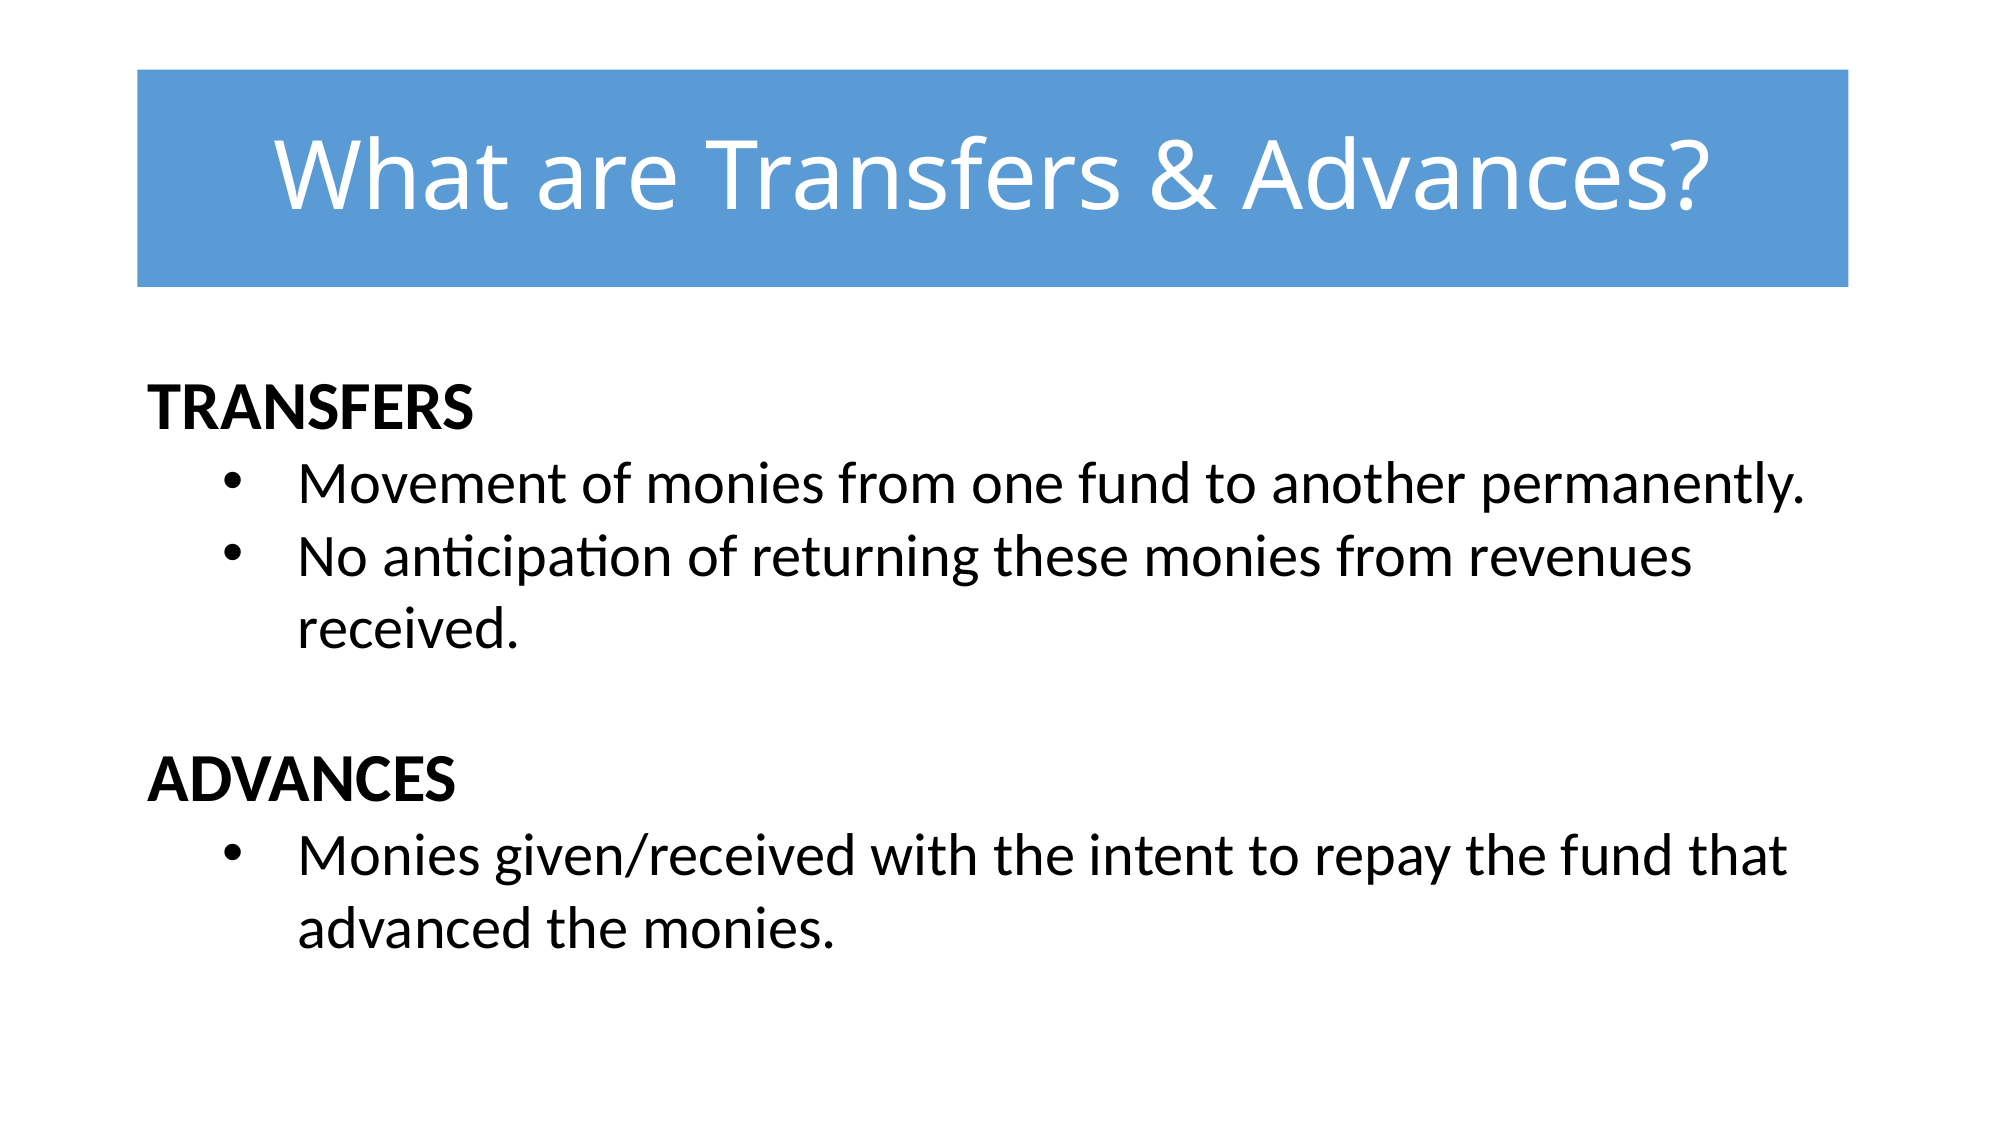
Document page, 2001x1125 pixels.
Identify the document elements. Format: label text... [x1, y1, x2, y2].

list TRANSFERS Movement of monies from one fund to another permanently. No anticipation of returning these monies from revenues received. ADVANCES Monies given/received with the intent to repay the fund that advanced the monies. [57, 353, 1929, 1014]
title What are Transfers & Advances? [130, 69, 1856, 287]
